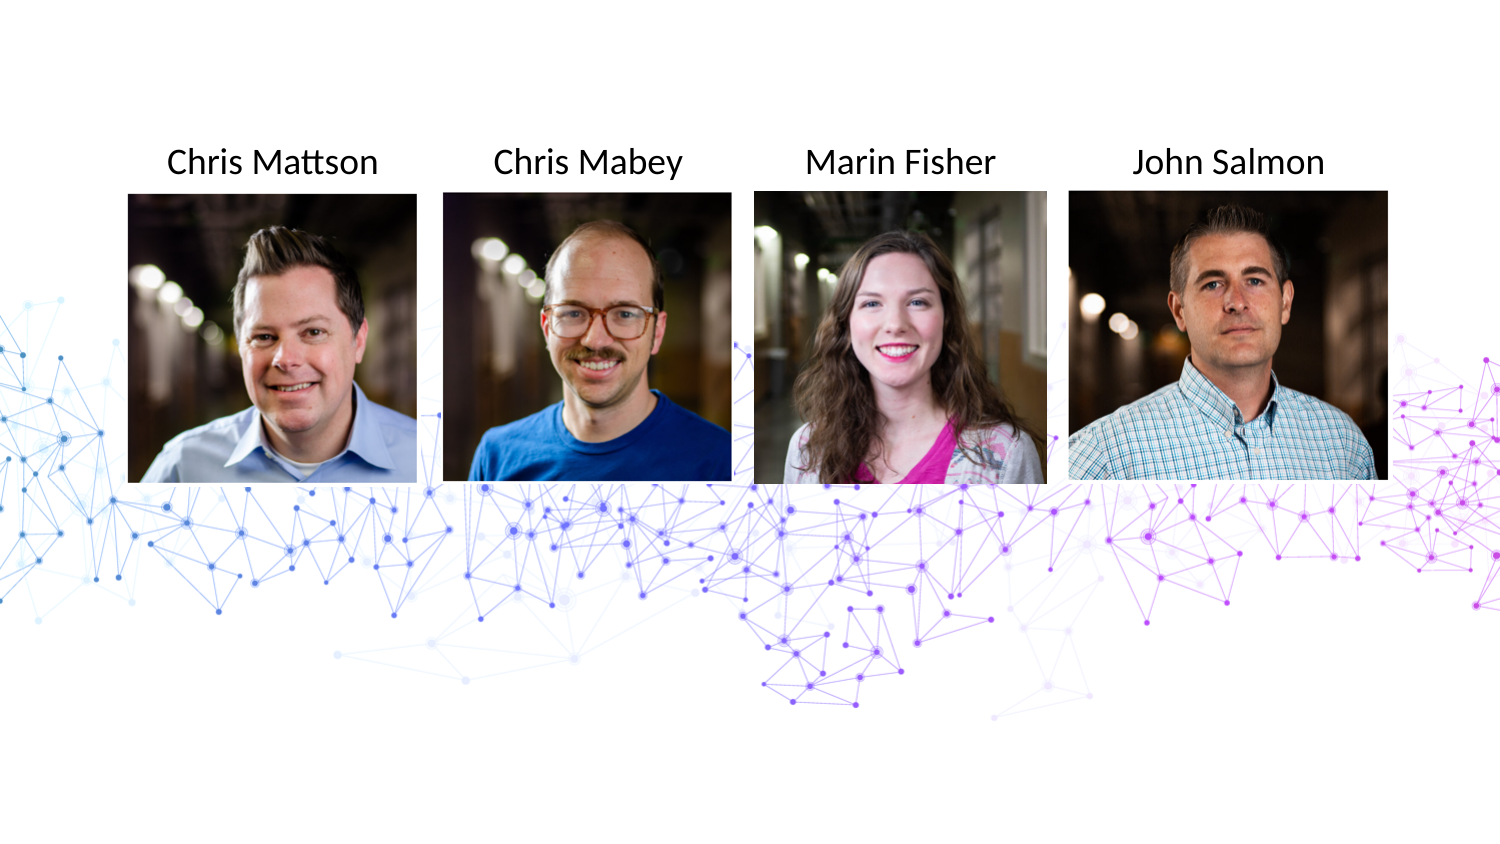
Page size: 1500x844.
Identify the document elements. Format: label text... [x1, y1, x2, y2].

text_box John Salmon [1118, 129, 1341, 188]
text_box Marin Fisher [790, 129, 1012, 190]
text_box Chris Mabey [478, 129, 699, 190]
text_box Chris Mattson [152, 129, 394, 190]
picture [0, 188, 1500, 741]
